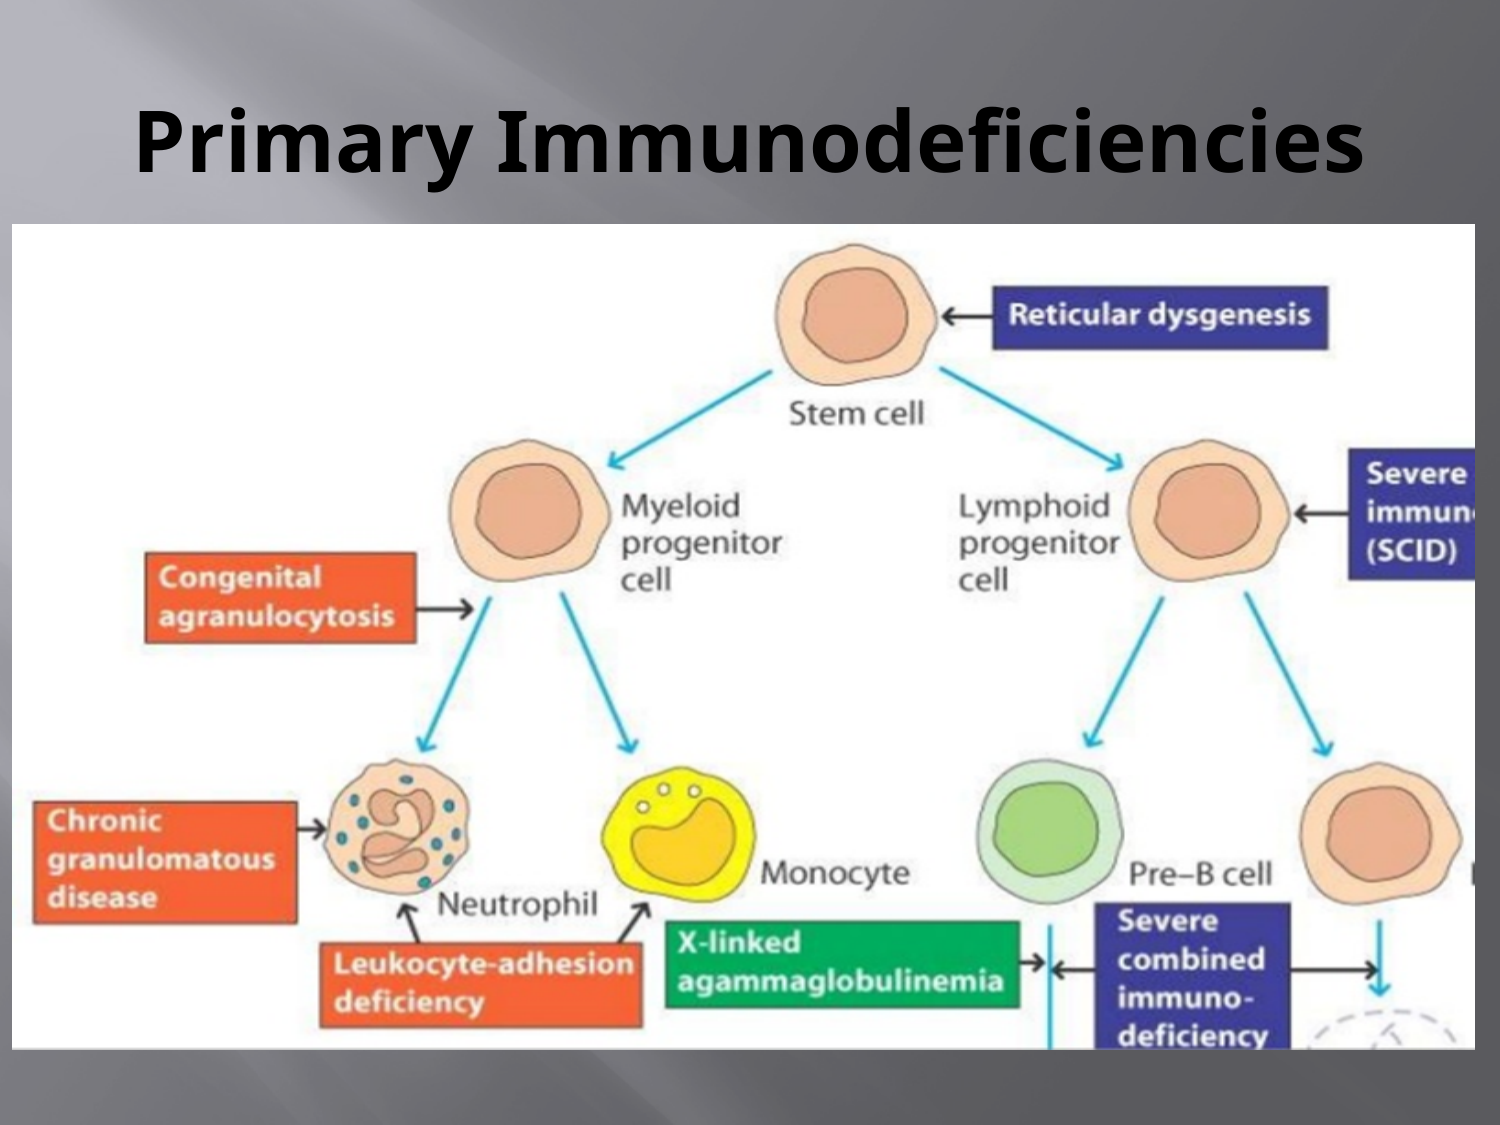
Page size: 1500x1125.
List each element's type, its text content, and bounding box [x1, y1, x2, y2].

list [12, 224, 1476, 1051]
title Primary Immunodeficiencies [75, 45, 1425, 224]
